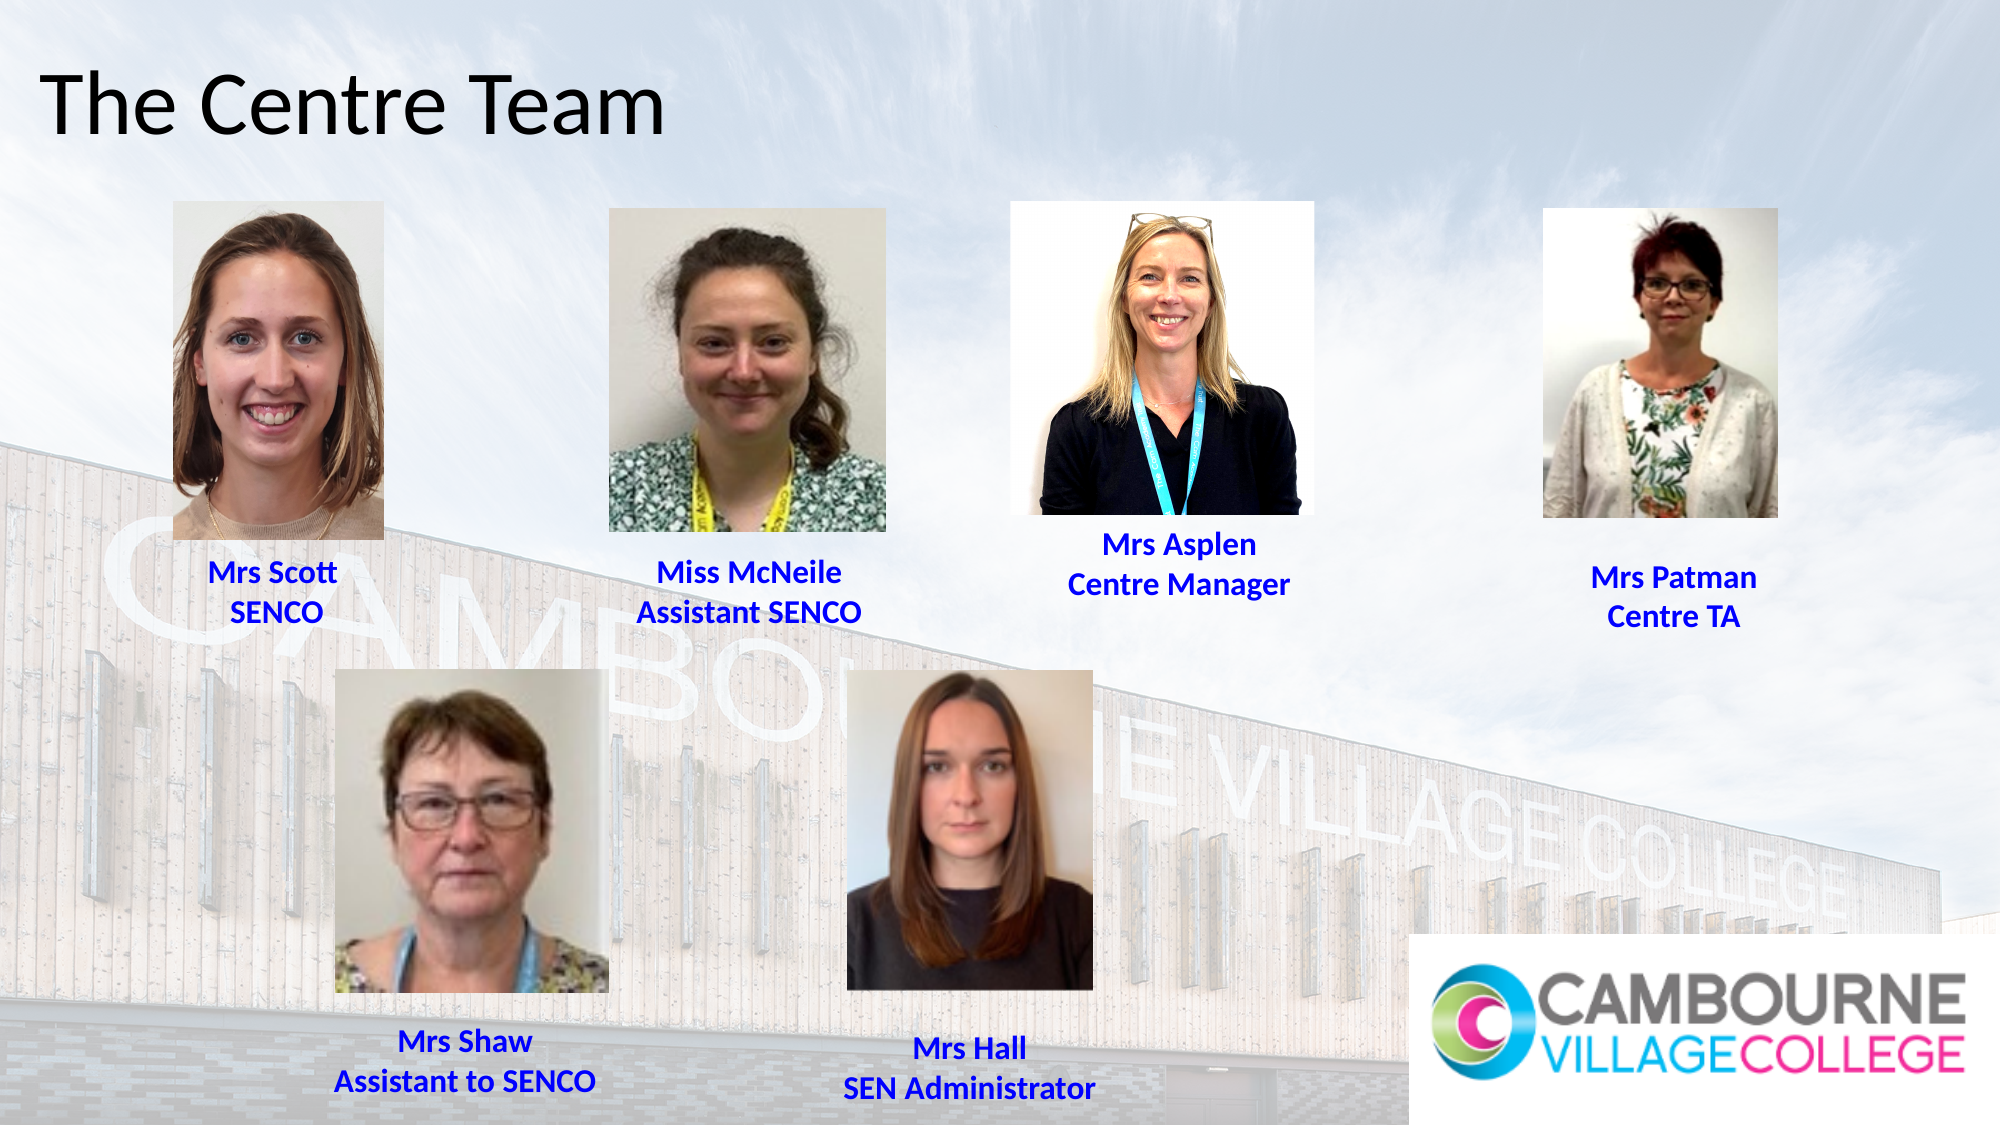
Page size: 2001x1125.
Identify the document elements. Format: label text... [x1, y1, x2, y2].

picture [1409, 934, 2000, 1125]
picture [846, 670, 1094, 993]
picture [1009, 201, 1315, 515]
picture [335, 669, 610, 993]
text_box Mrs Shaw Assistant to SENCO [320, 1013, 611, 1125]
text_box Mrs Hall SEN Administrator [819, 1020, 1120, 1125]
picture [1543, 208, 1778, 518]
text_box Miss McNeile Assistant SENCO [581, 544, 917, 674]
text_box Mrs Scott SENCO [201, 544, 425, 665]
text_box Mrs Asplen Centre Manager [1019, 515, 1339, 645]
text_box Mrs Patman Centre TA [1568, 548, 1781, 680]
picture [173, 201, 384, 540]
picture [608, 208, 886, 532]
text_box The Centre Team [24, 8, 1806, 162]
